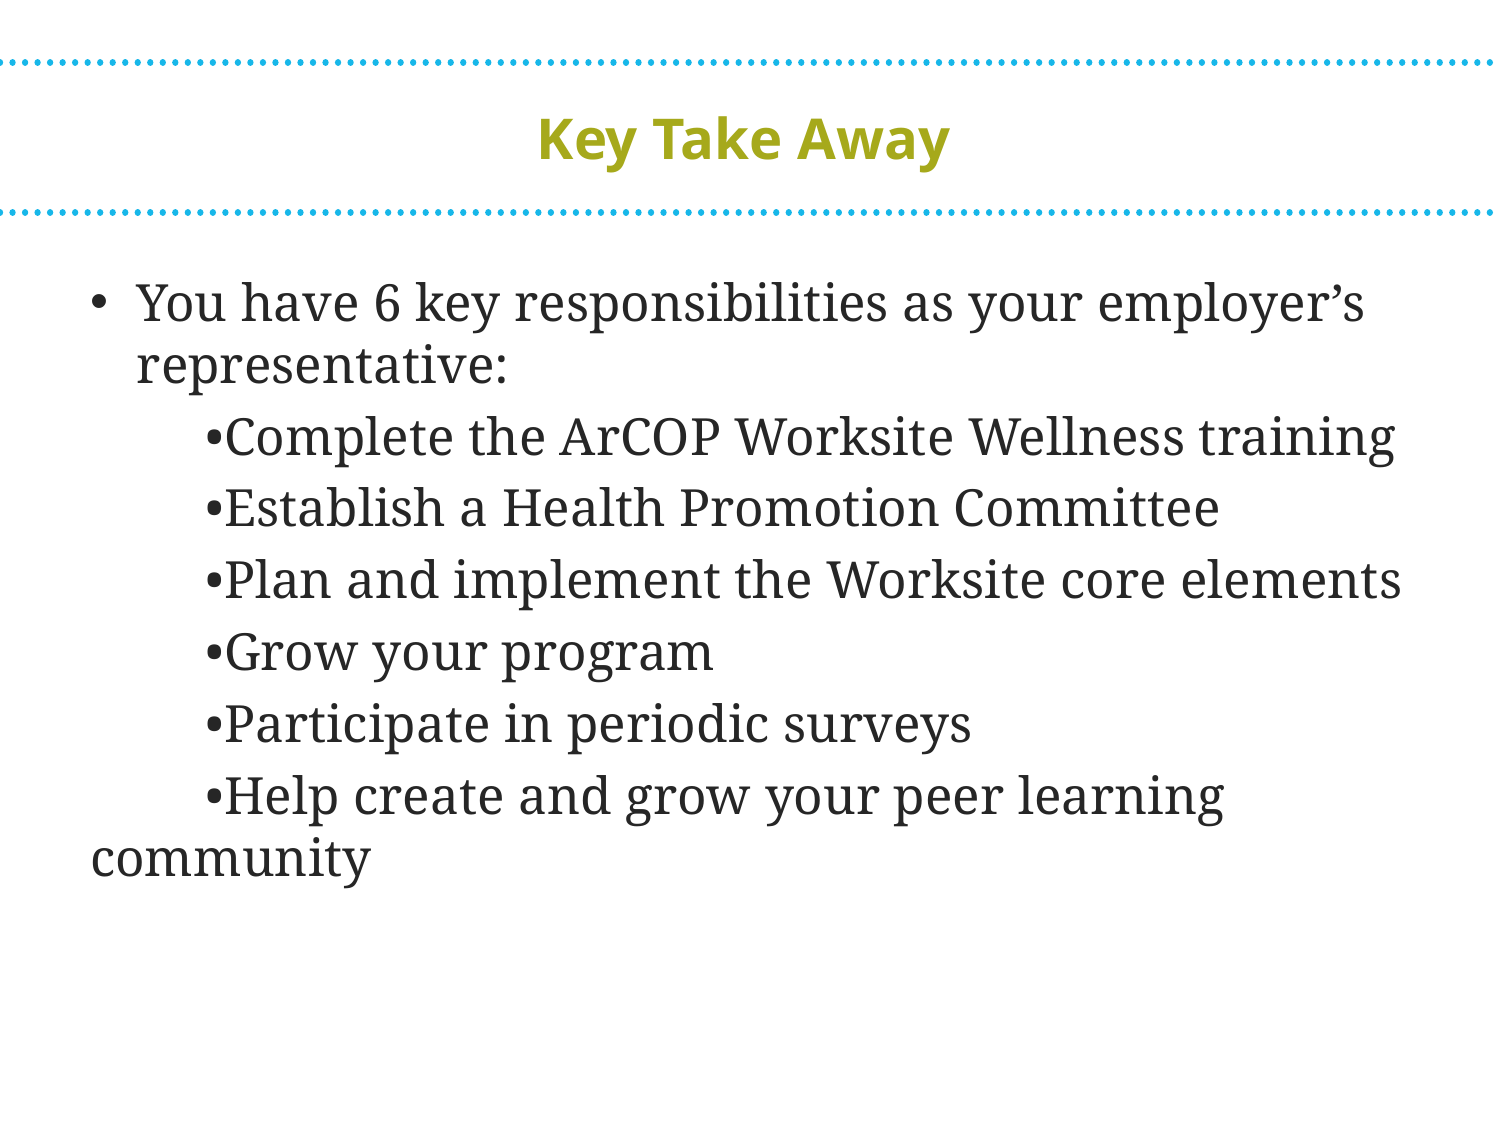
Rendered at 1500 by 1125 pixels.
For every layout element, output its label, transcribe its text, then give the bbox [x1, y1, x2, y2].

title Key Take Away [24, 62, 1463, 213]
list You have 6 key responsibilities as your employer’s representative: •Complete the ArCOP Worksite Wellness training •Establish a Health Promotion Committee •Plan and implement the Worksite core elements •Grow your program •Participate in periodic surveys •Help create and grow your peer learning community [75, 262, 1425, 1005]
